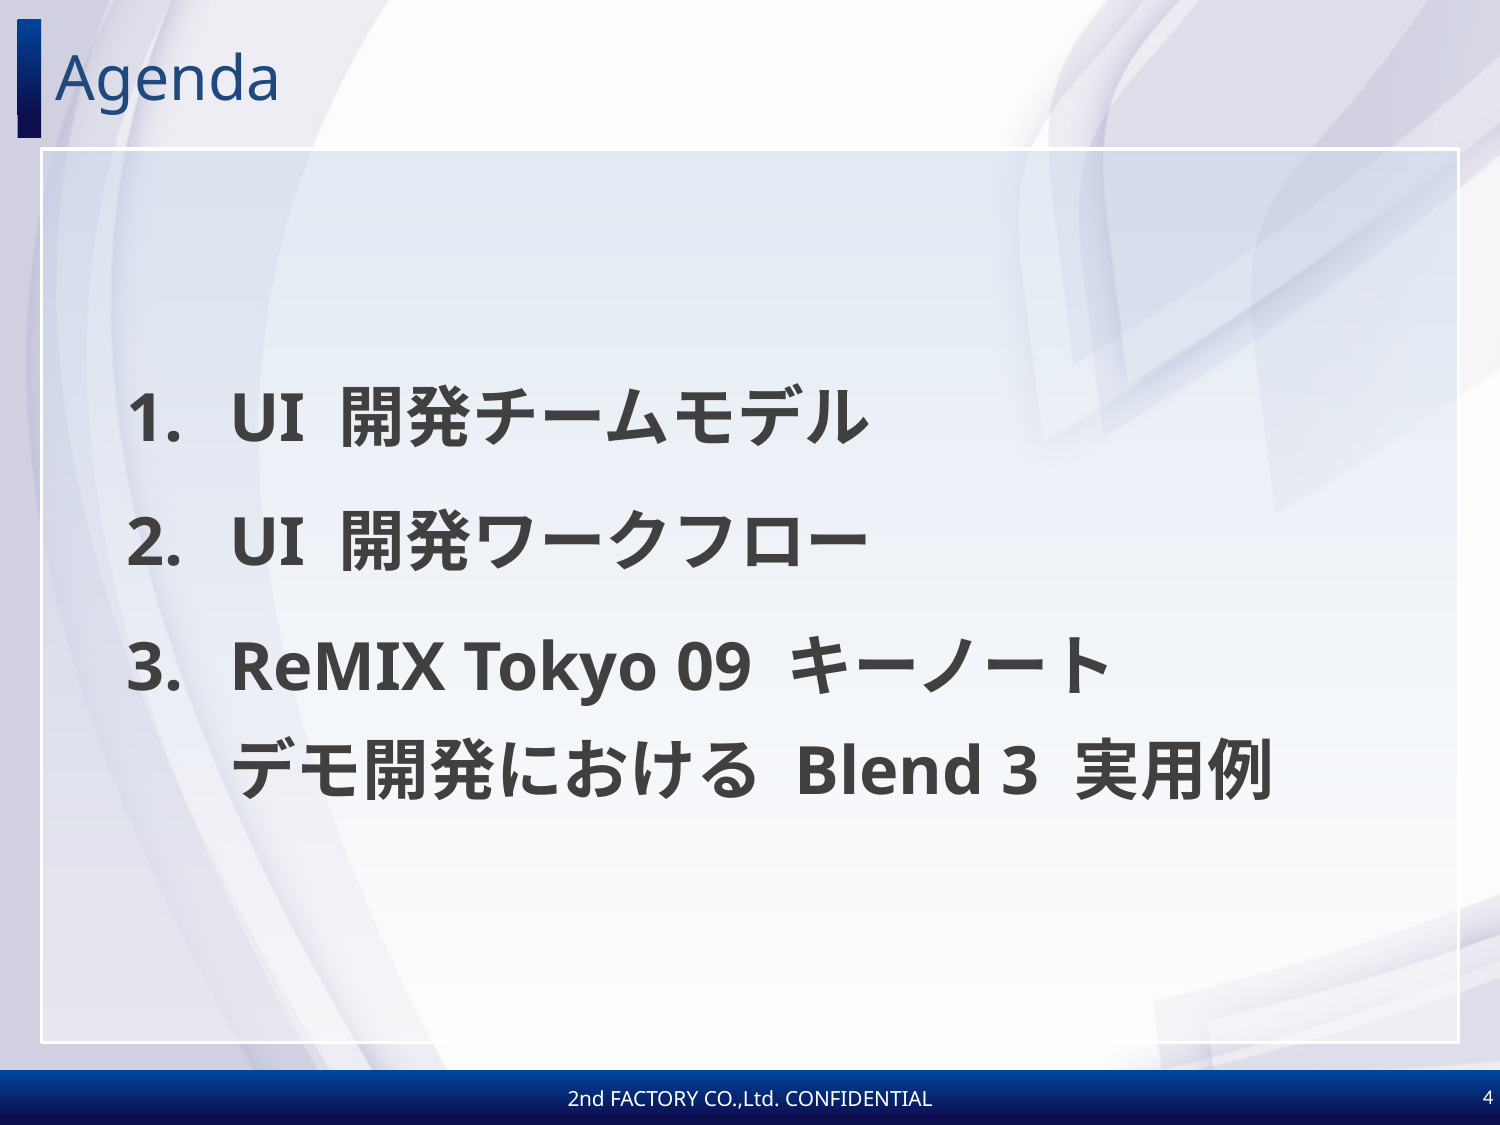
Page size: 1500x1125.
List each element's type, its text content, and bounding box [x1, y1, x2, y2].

picture [0, 0, 1500, 1070]
title Agenda [41, 19, 1459, 133]
list UI 開発チームモデル UI 開発ワークフロー ReMIX Tokyo 09 キーノート デモ開発における Blend 3 実用例 [111, 343, 1389, 821]
